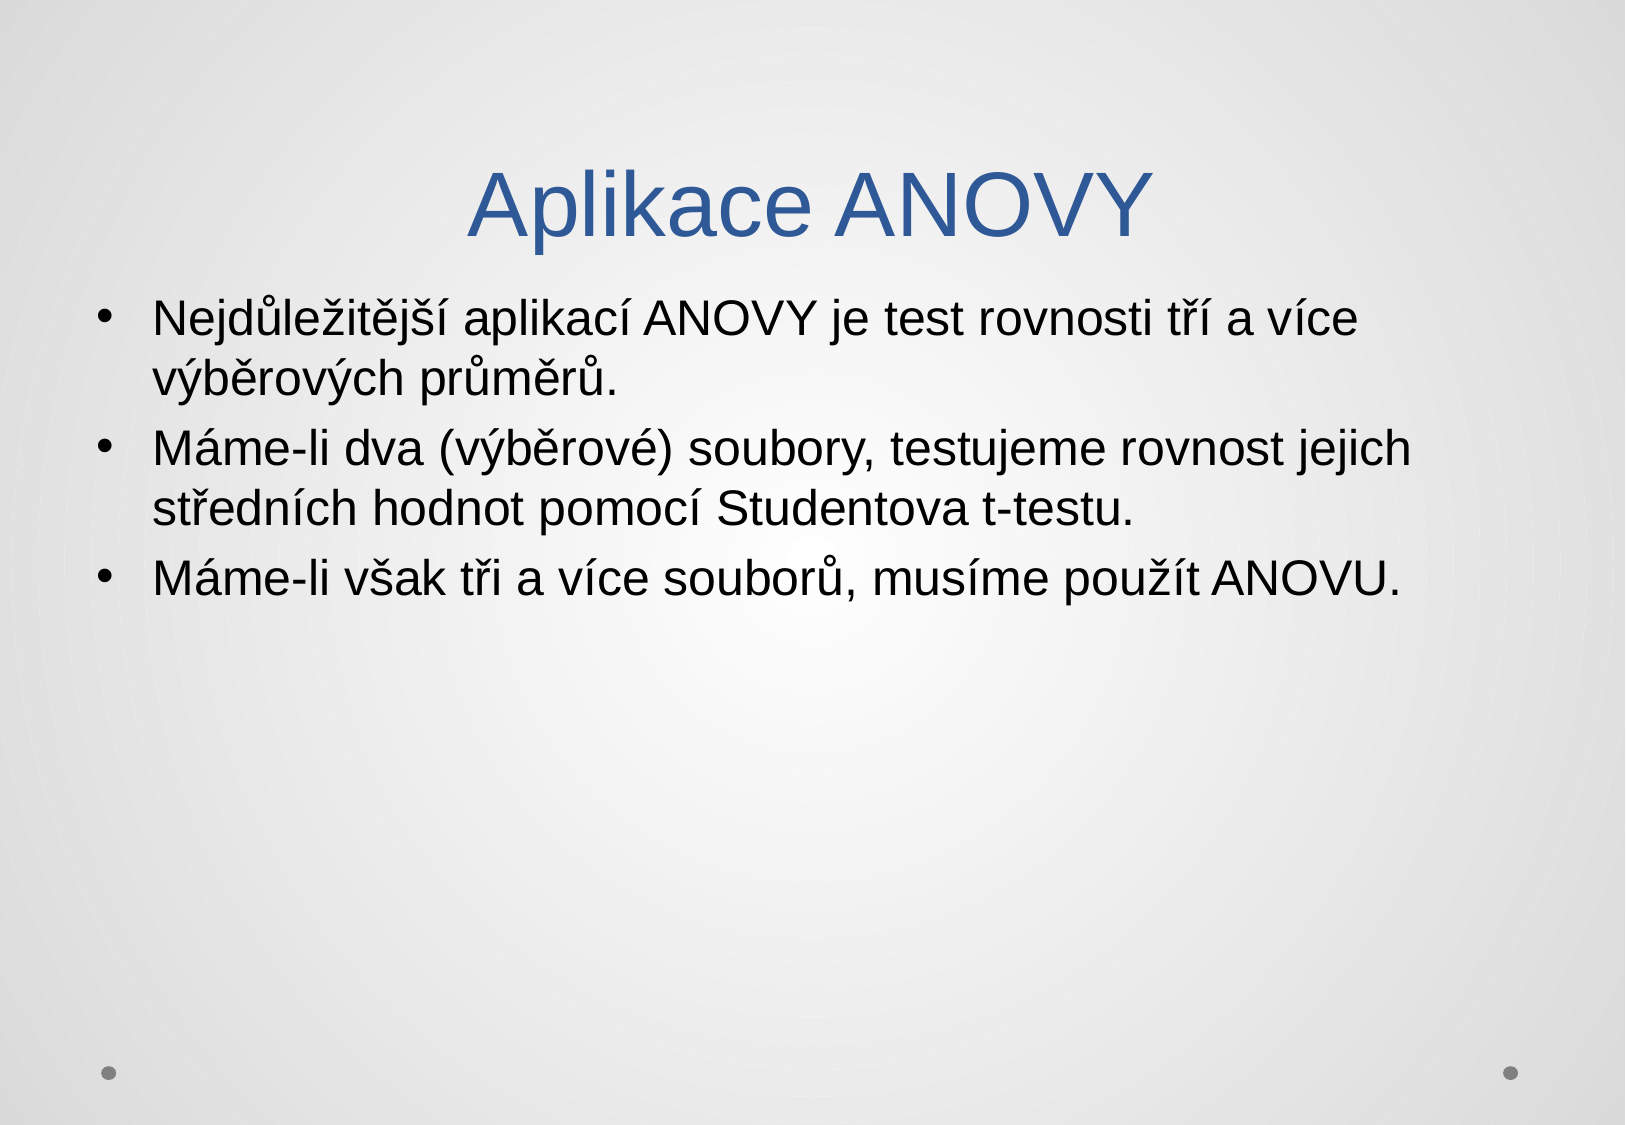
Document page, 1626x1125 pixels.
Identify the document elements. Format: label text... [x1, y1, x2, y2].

list Nejdůležitější aplikací ANOVY je test rovnosti tří a více výběrových průměrů. Máme-li dva (výběrové) soubory, testujeme rovnost jejich středních hodnot pomocí Studentova t-testu. Máme-li však tři a více souborů, musíme použít ANOVU. [81, 278, 1544, 1021]
title Aplikace ANOVY [81, 0, 1544, 263]
